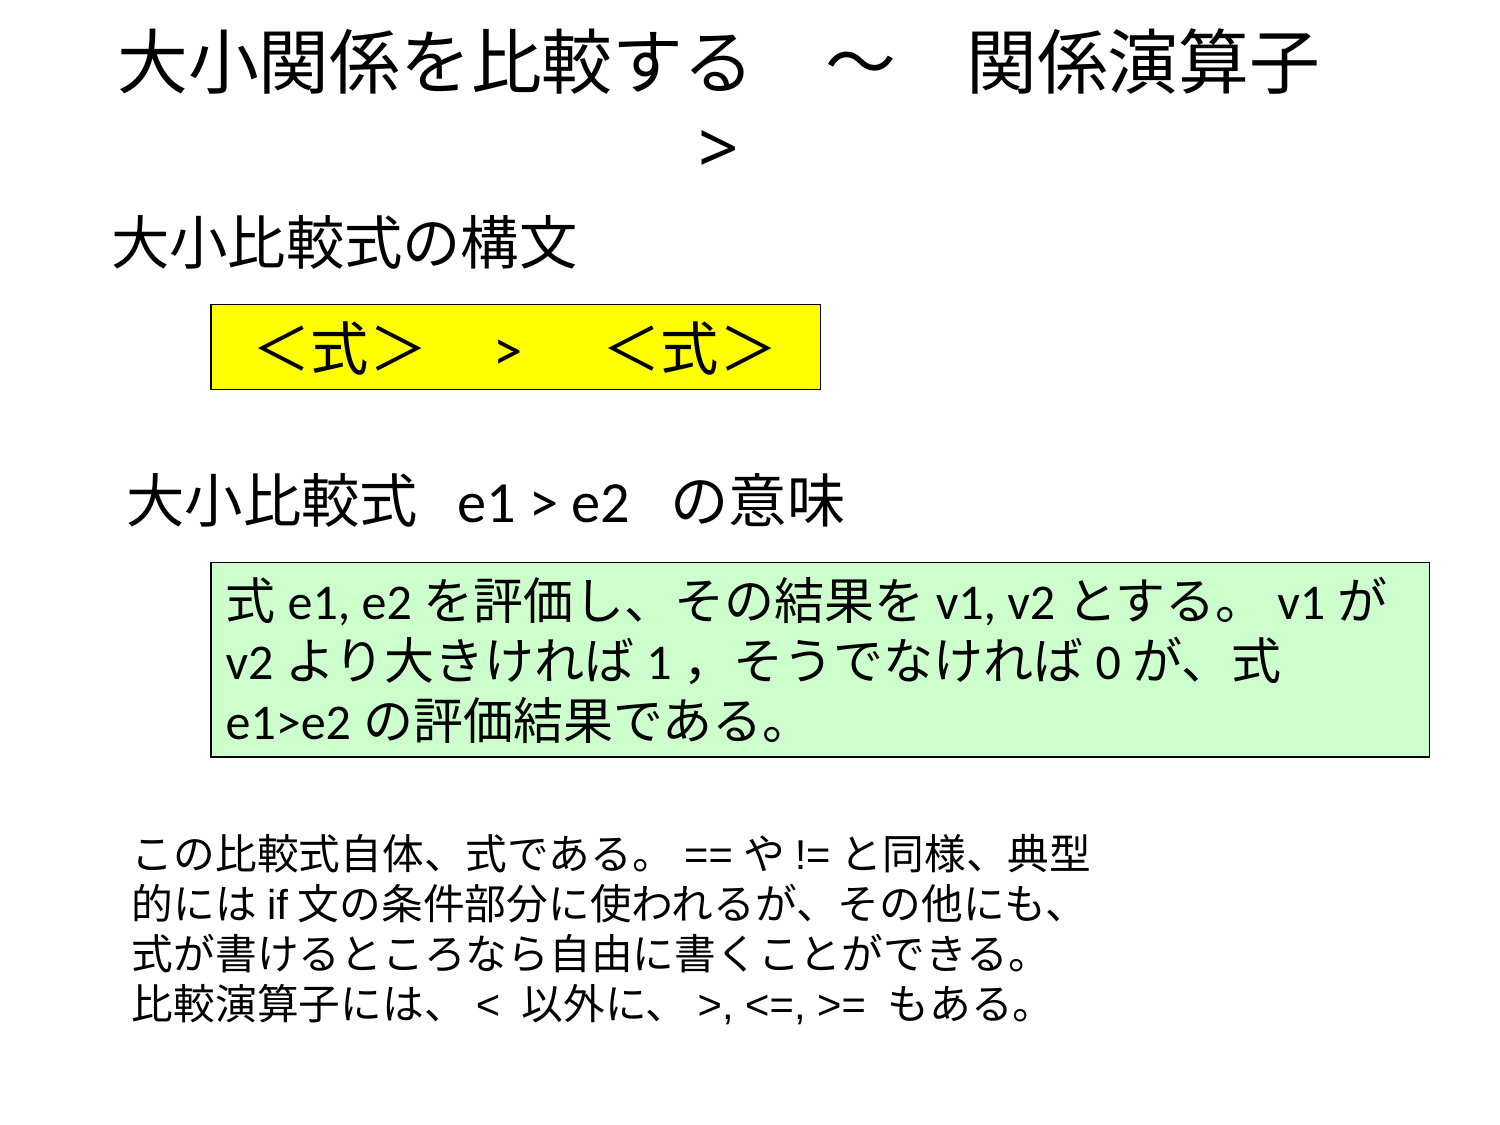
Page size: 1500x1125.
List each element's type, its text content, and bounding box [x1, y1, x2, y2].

text_box 大小比較式の構文 [96, 199, 593, 284]
text_box 式e1, e2を評価し、その結果をv1, v2とする。v1がv2より大きければ1，そうでなければ0が、式e1>e2の評価結果である。 [210, 562, 1430, 758]
text_box この比較式自体、式である。==や!=と同様、典型的にはif文の条件部分に使われるが、その他にも、式が書けるところなら自由に書くことができる。 比較演算子には、< 以外に、>, <=, >= もある。 [117, 820, 1137, 1036]
text_box ＜式＞ > ＜式＞ [210, 304, 821, 390]
title 大小関係を比較する ～ 関係演算子 > [93, 46, 1344, 160]
text_box 大小比較式 e1 > e2 の意味 [84, 457, 861, 542]
